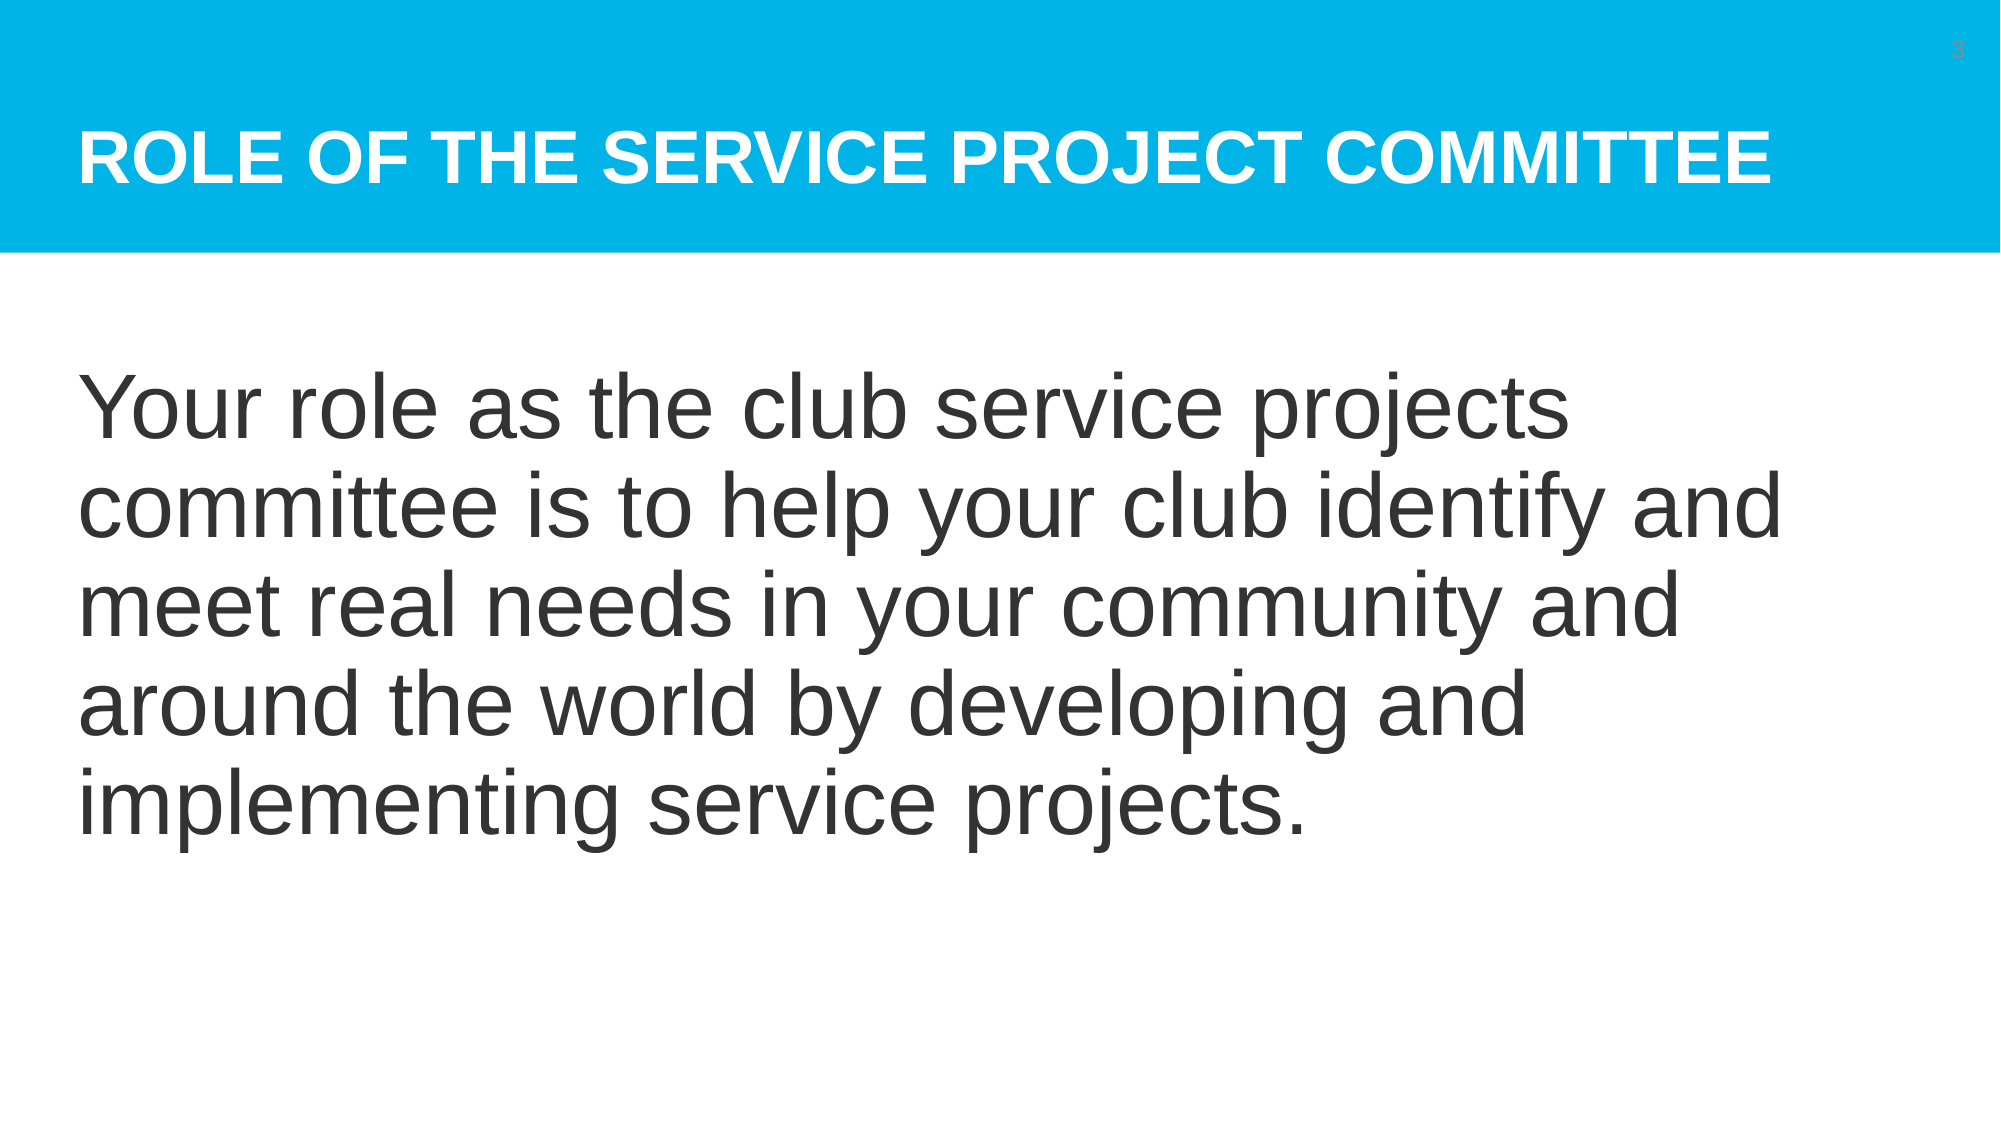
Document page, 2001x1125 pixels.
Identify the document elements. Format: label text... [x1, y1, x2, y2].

title Role of the Service Project Committee [62, 0, 1950, 216]
list Your role as the club service projects committee is to help your club identify and meet real needs in your community and around the world by developing and implementing service projects. [62, 351, 1950, 1014]
slide_number 3 [1911, 18, 1981, 79]
